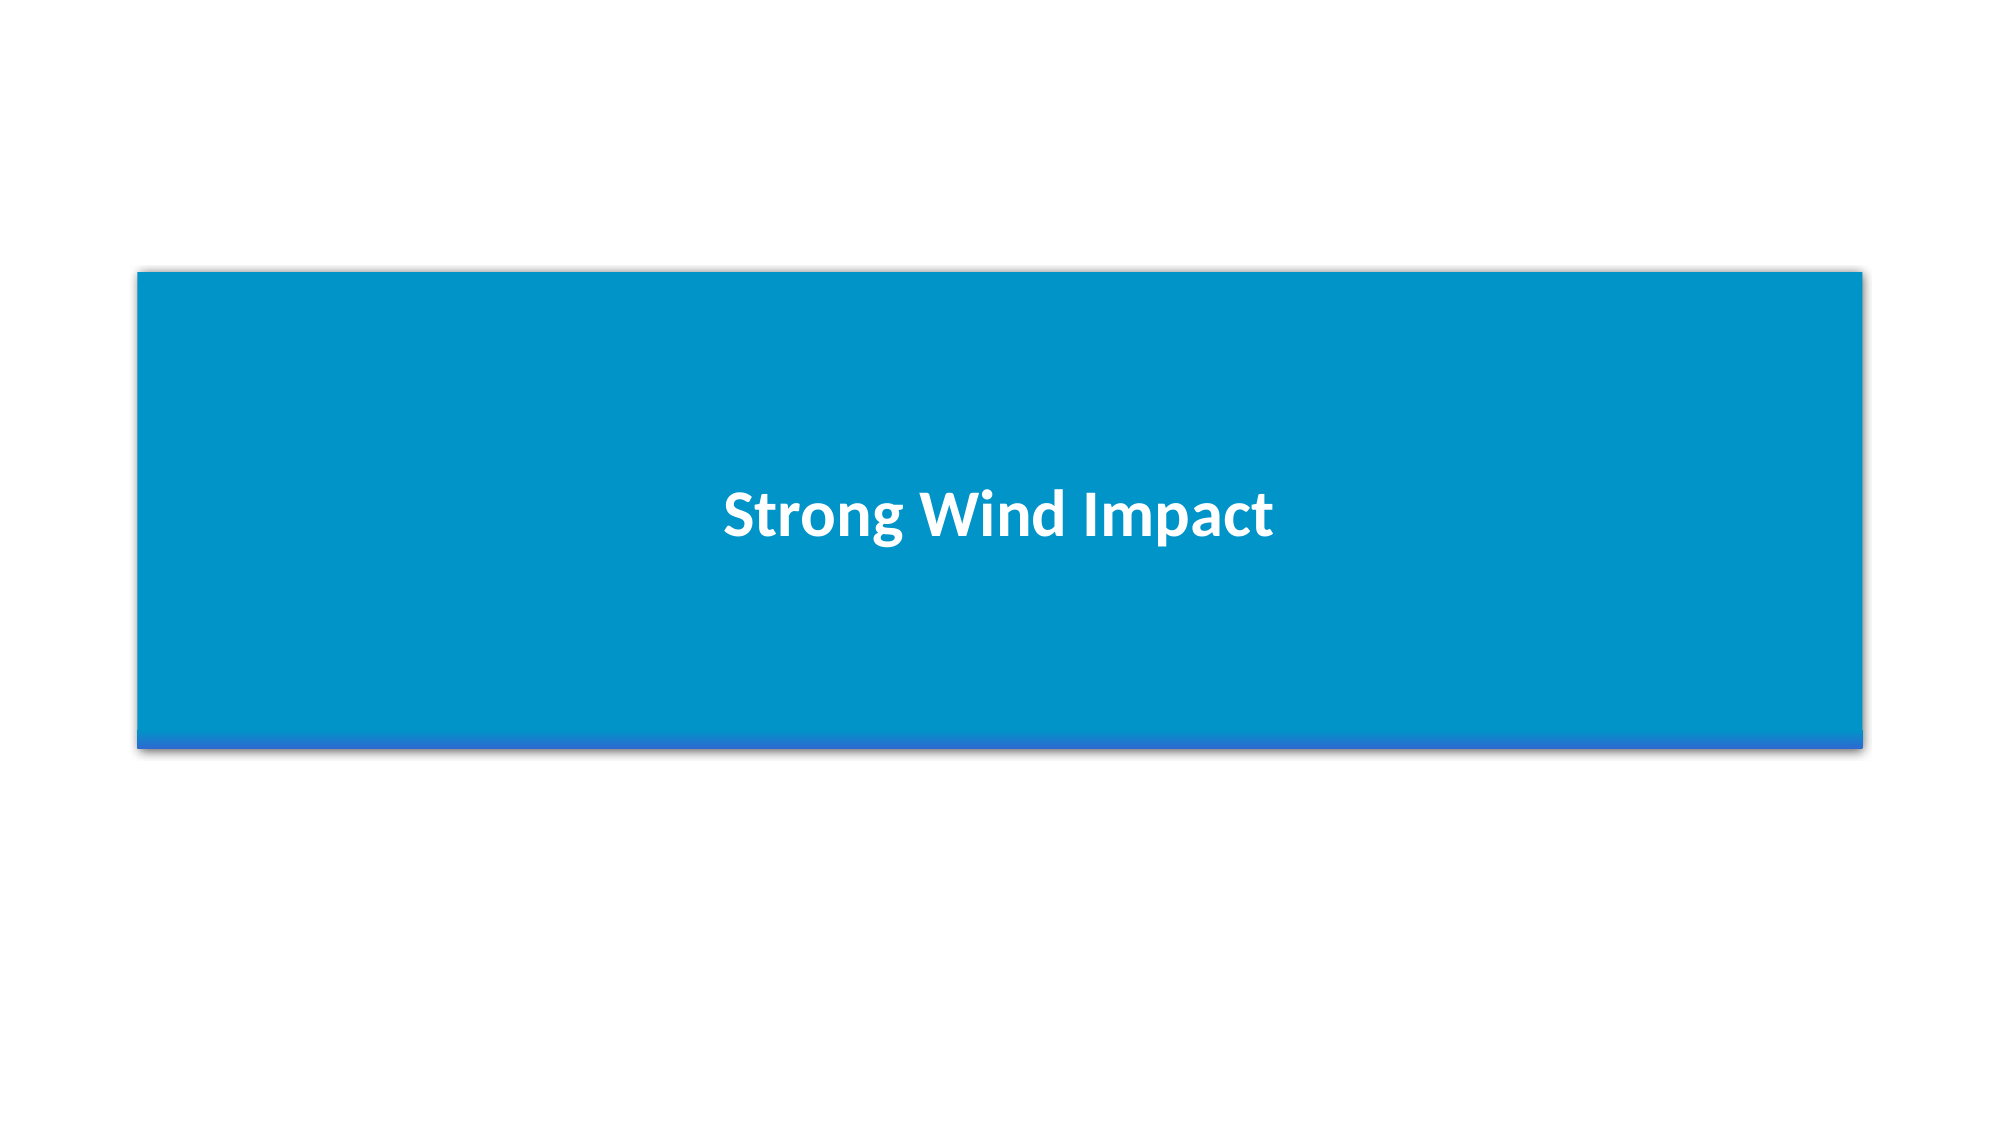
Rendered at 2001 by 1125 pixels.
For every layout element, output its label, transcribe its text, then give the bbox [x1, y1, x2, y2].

title Strong Wind Impact [136, 280, 1862, 749]
